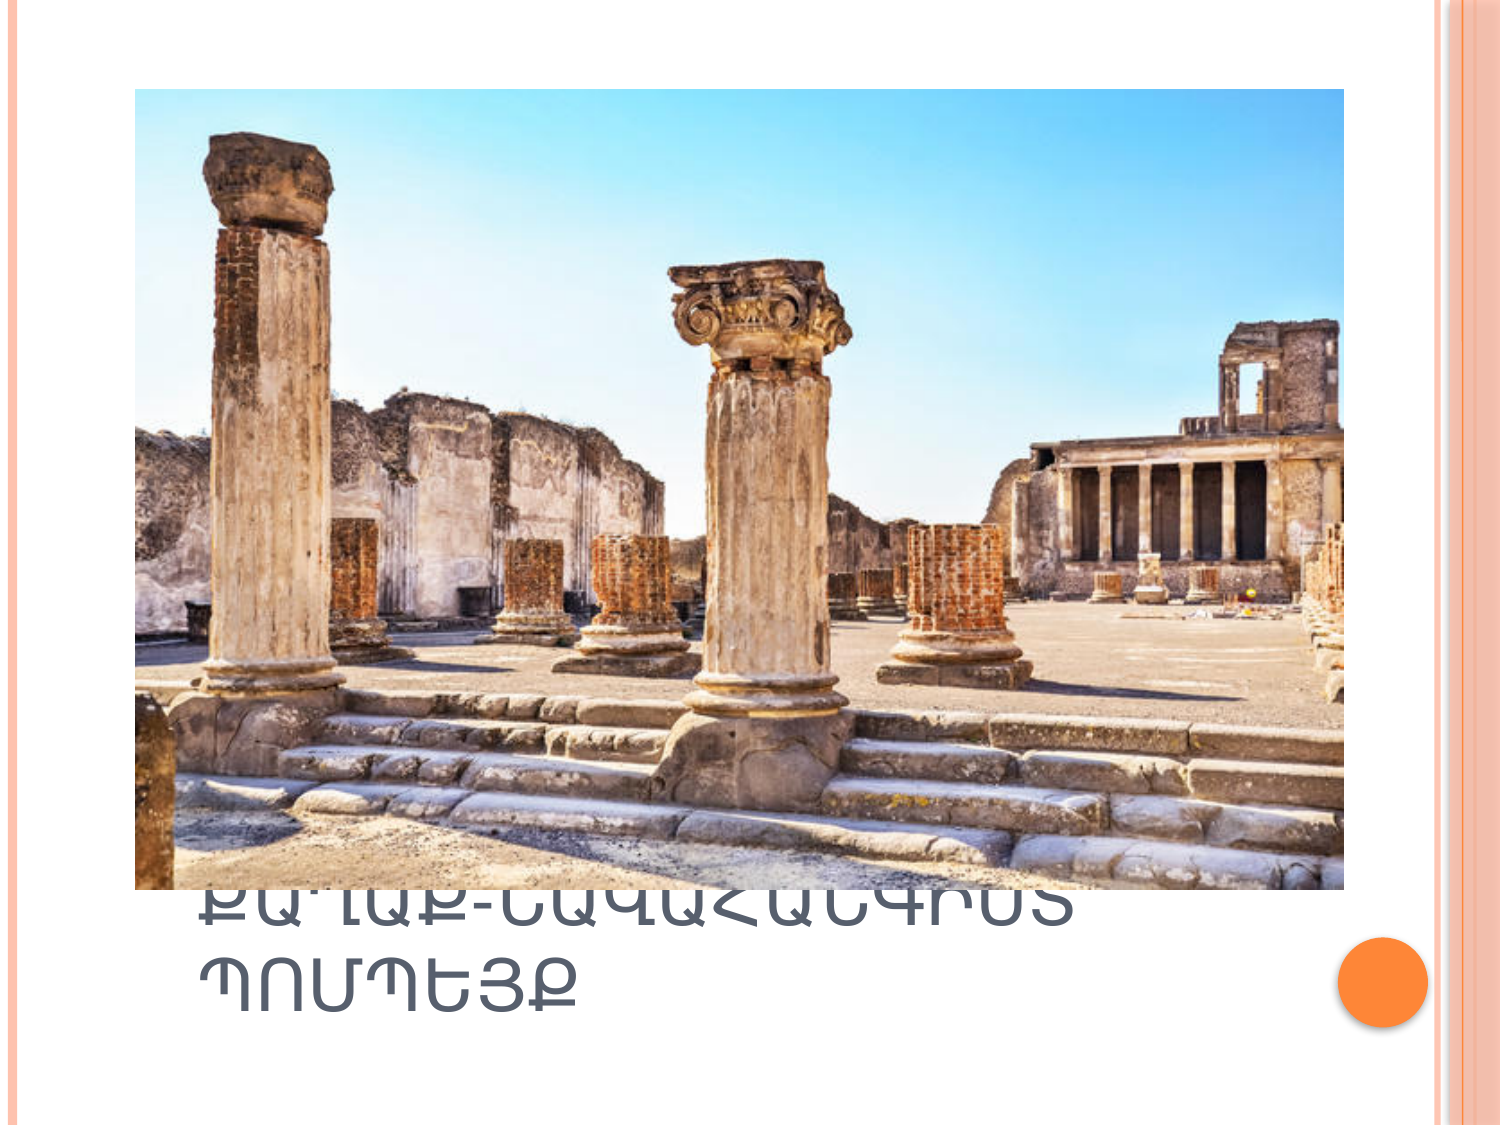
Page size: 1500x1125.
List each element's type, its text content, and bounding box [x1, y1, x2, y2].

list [135, 89, 1345, 890]
title Քաղաք-նավահանգիստ Պոմպեյք [183, 846, 1408, 1034]
